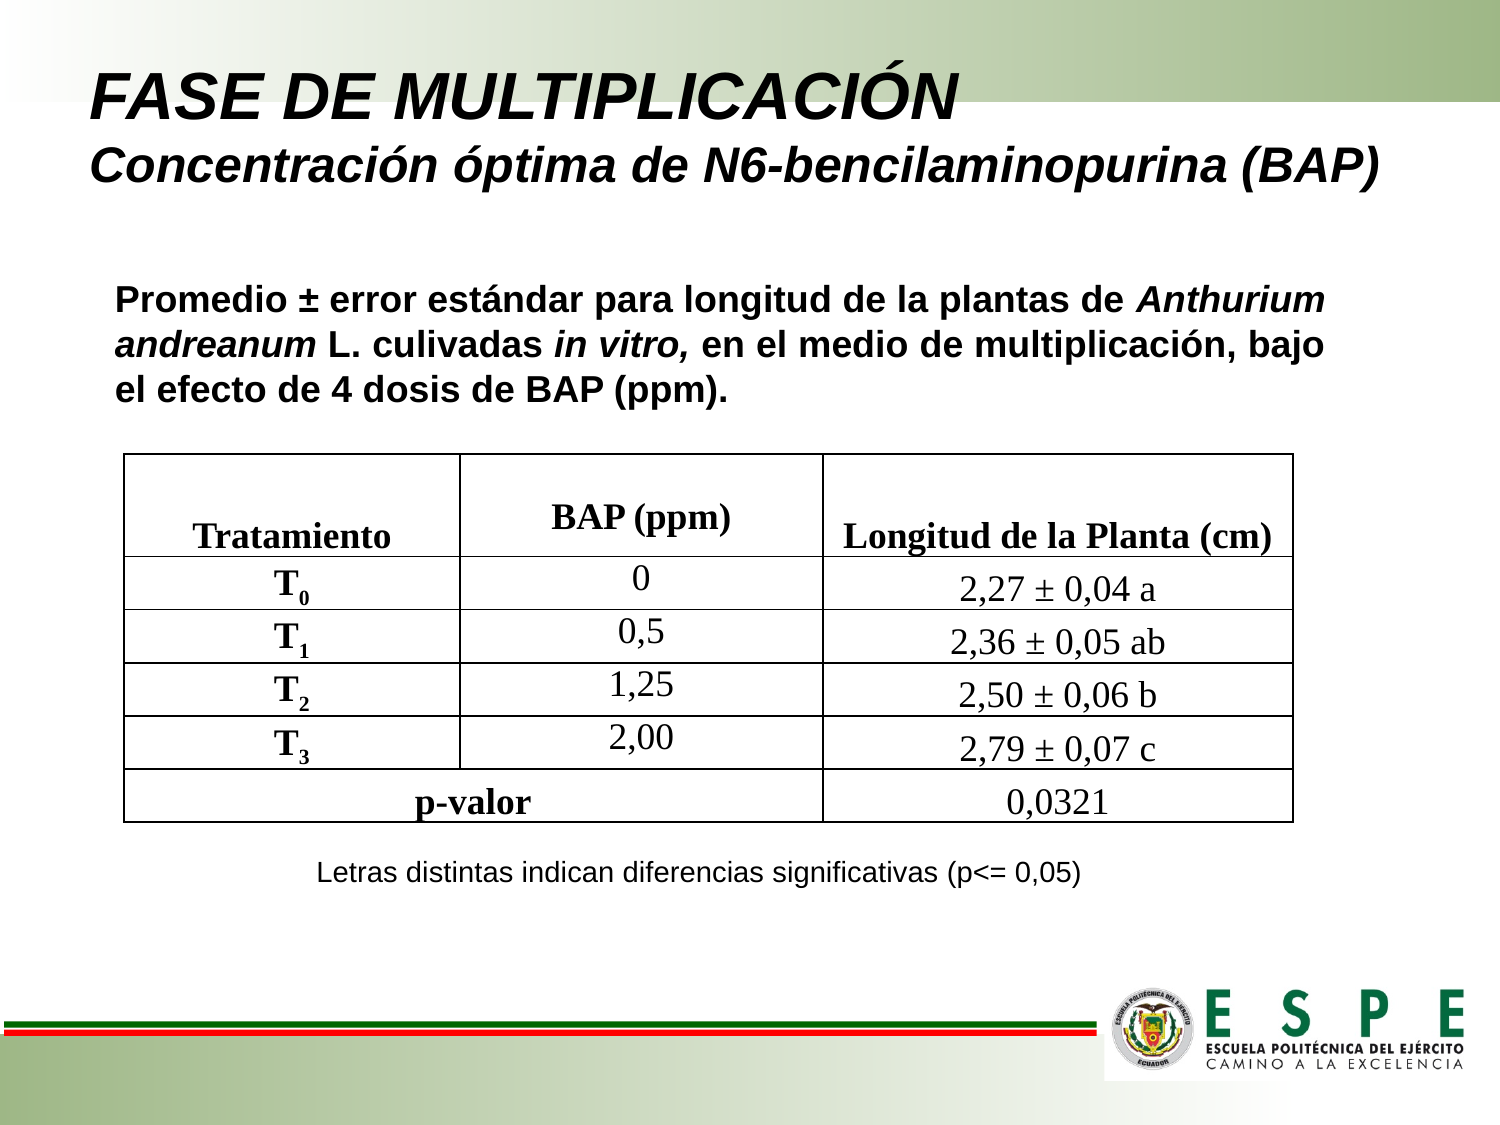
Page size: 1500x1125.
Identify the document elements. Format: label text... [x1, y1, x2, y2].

table_cell 0,5 [461, 610, 822, 662]
table_cell 0,0321 [824, 770, 1292, 821]
table_cell p-valor [125, 770, 822, 821]
table_cell T3 [125, 717, 459, 768]
table_header Tratamiento [125, 455, 459, 556]
table_cell 2,00 [461, 717, 822, 768]
table_cell 1,25 [461, 664, 822, 715]
table_cell 2,36 ± 0,05 ab [824, 610, 1292, 662]
title FASE DE MULTIPLICACIÓN Concentración óptima de N6-bencilaminopurina (BAP) [75, 45, 1425, 233]
table_header BAP (ppm) [461, 455, 822, 556]
text_box Letras distintas indican diferencias significativas (p<= 0,05) [301, 846, 1099, 897]
picture [1104, 976, 1483, 1081]
table_cell 2,27 ± 0,04 a [824, 557, 1292, 609]
table_header Longitud de la Planta (cm) [824, 455, 1292, 556]
table_cell 0 [461, 557, 822, 609]
table_cell 2,50 ± 0,06 b [824, 664, 1292, 715]
table_cell 2,79 ± 0,07 c [824, 717, 1292, 768]
table_cell T1 [125, 610, 459, 662]
table_cell T0 [125, 557, 459, 609]
text_box Promedio ± error estándar para longitud de la plantas de Anthurium andreanum L. culivadas in vitro, en el medio de multiplicación, bajo el efecto de 4 dosis de BAP (ppm). [100, 267, 1341, 417]
table_cell T2 [125, 664, 459, 715]
